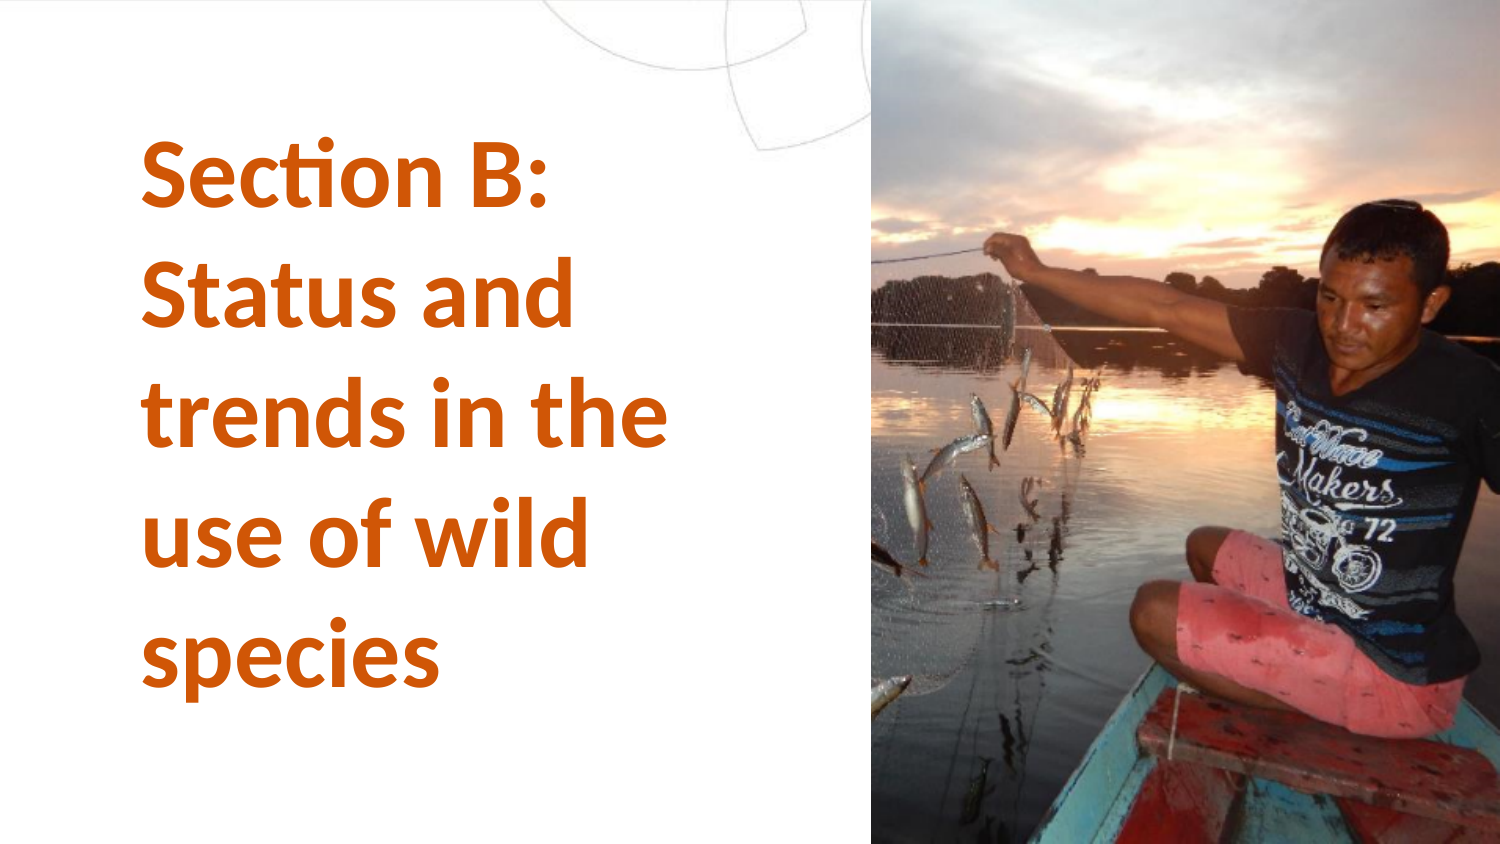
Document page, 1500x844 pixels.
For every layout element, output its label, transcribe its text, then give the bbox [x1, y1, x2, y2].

picture [0, 0, 1500, 844]
text_box Section B: Status and trends in the use of wild species [126, 99, 789, 715]
